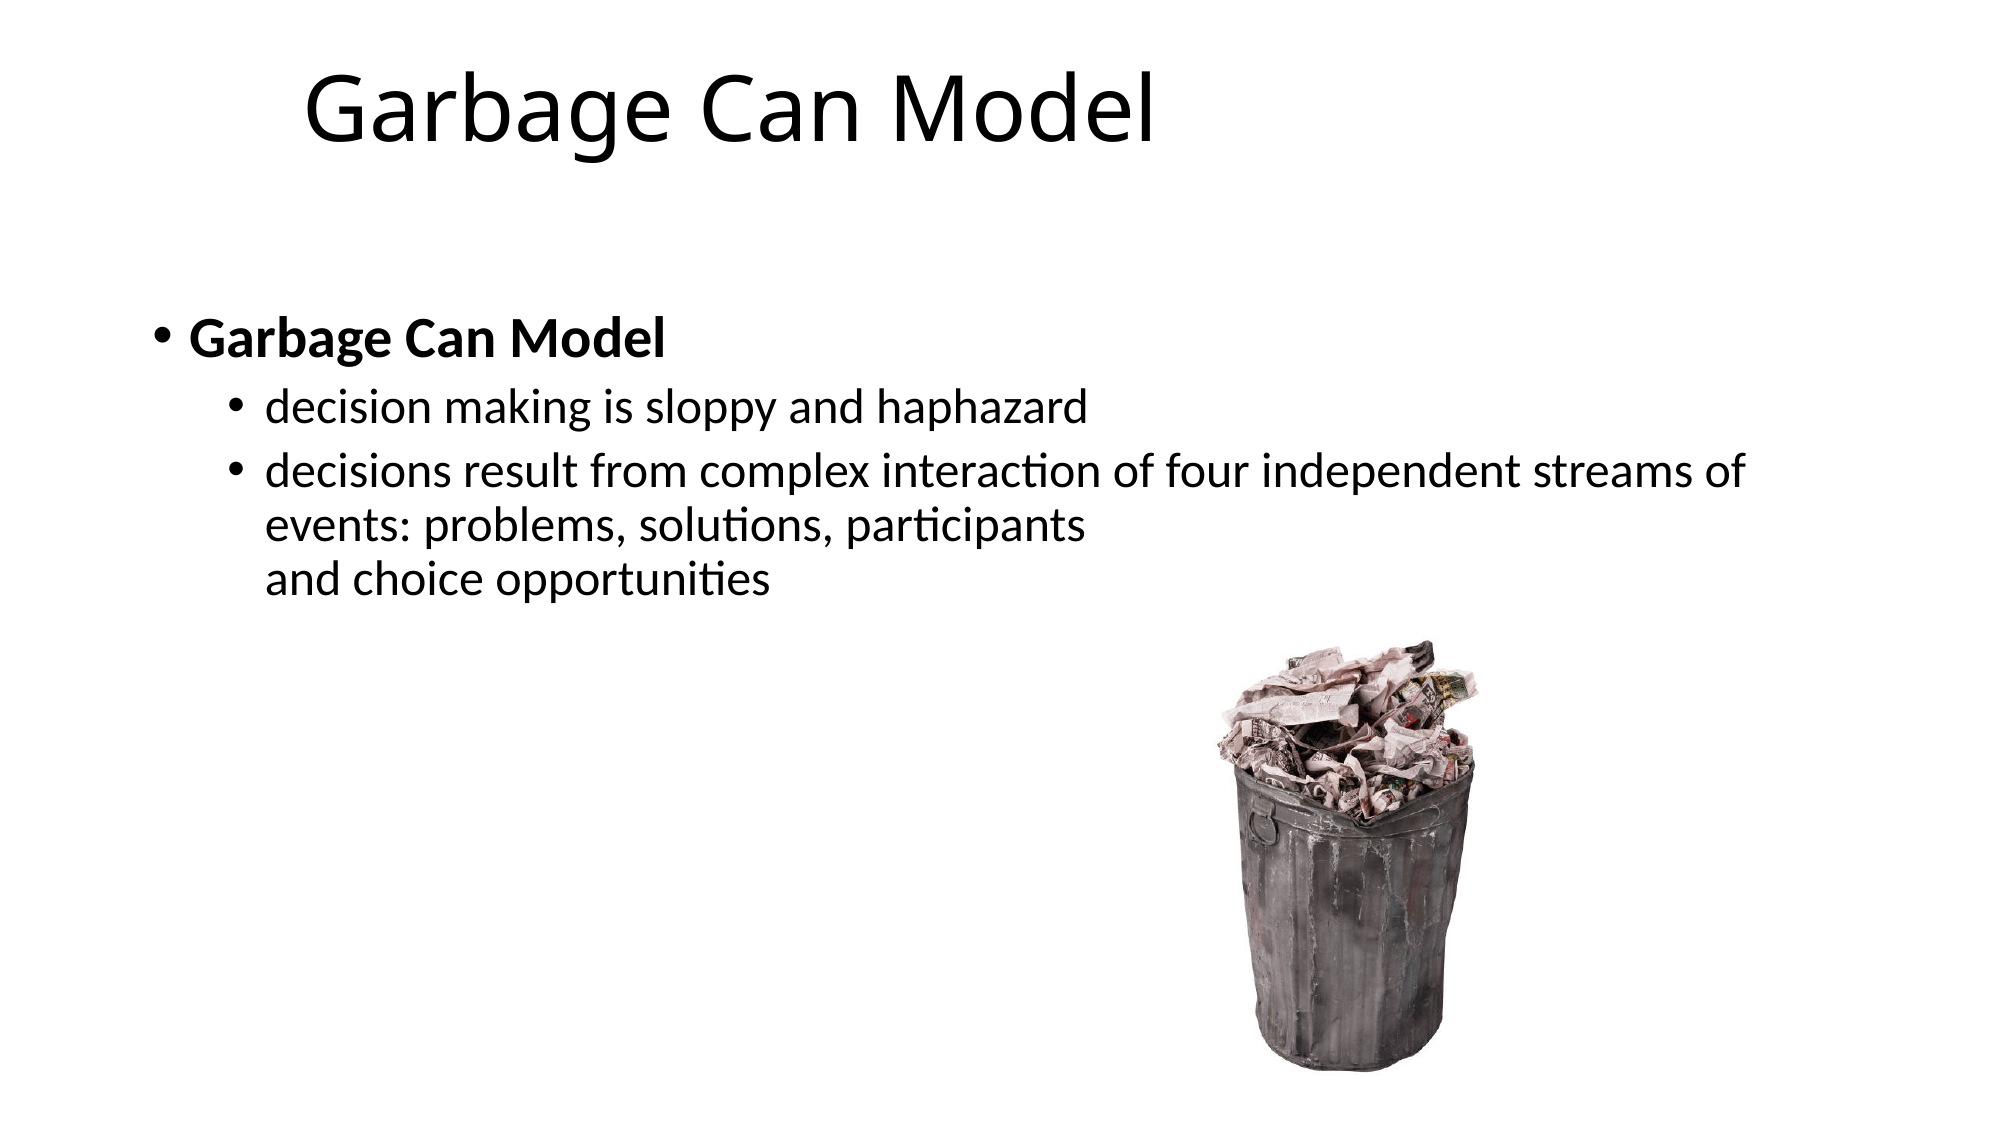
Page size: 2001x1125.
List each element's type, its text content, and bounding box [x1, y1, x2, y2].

picture [1199, 623, 1498, 1088]
title Garbage Can Model [287, 18, 1638, 206]
list Garbage Can Model decision making is sloppy and haphazard decisions result from complex interaction of four independent streams of events: problems, solutions, participants and choice opportunities [137, 299, 1863, 1014]
